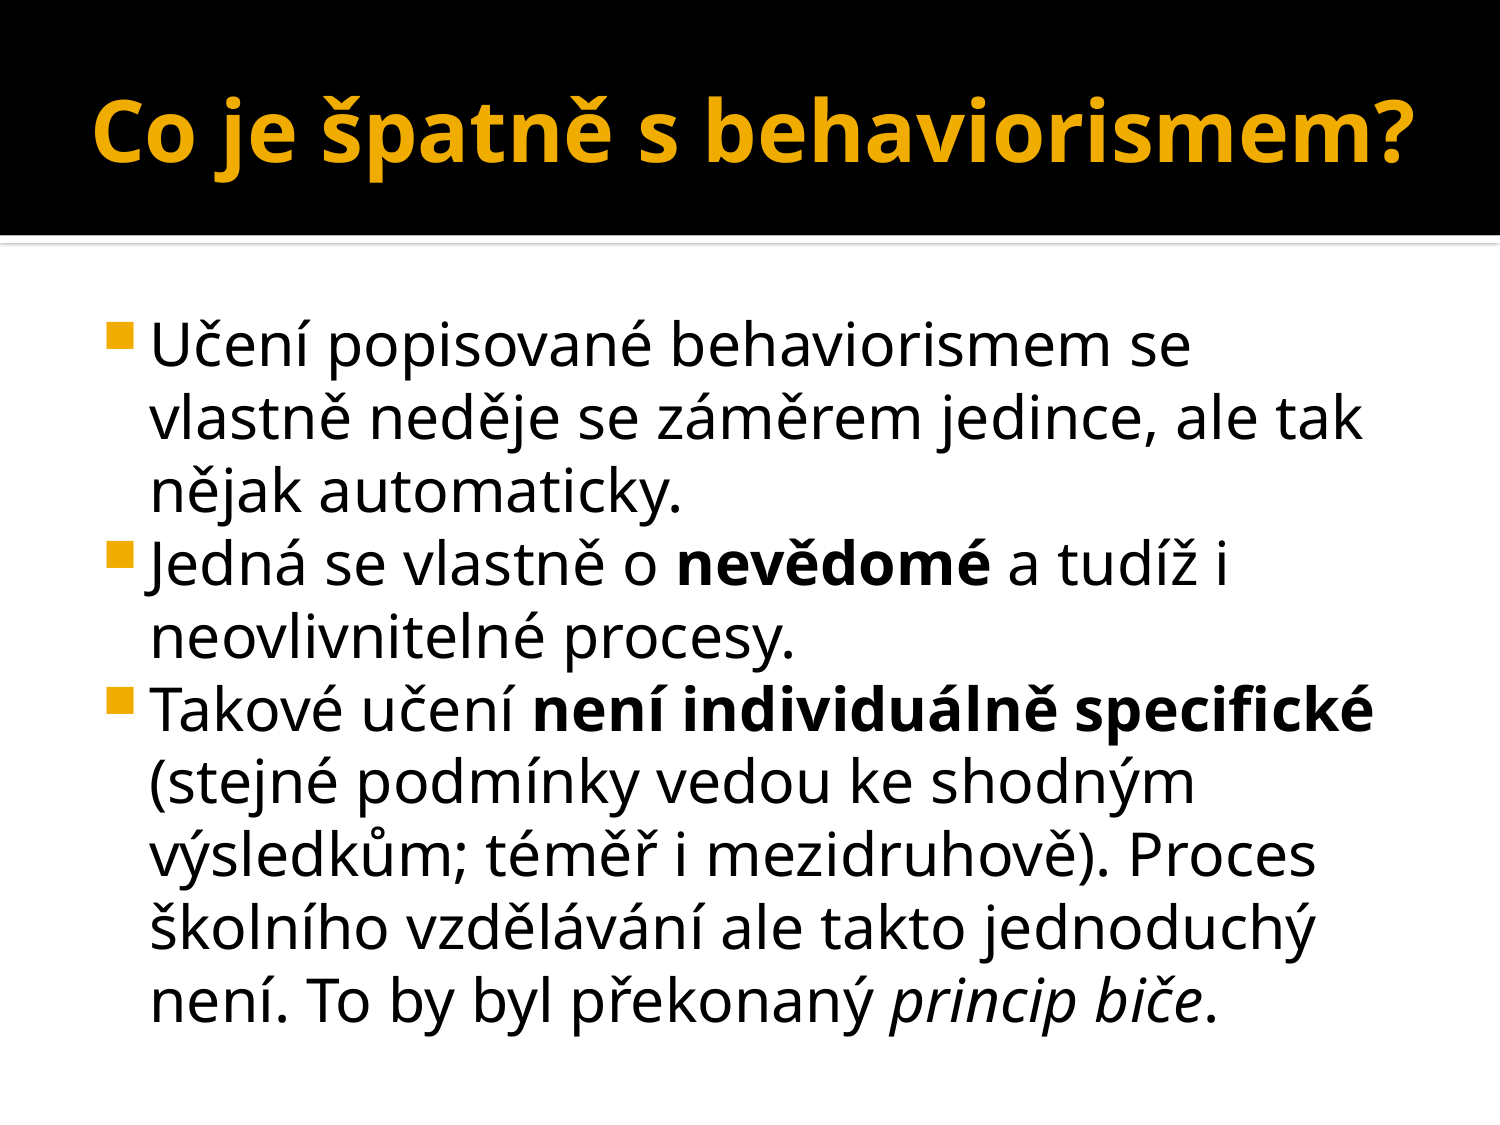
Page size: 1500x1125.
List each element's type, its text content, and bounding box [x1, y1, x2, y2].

title Co je špatně s behaviorismem? [75, 25, 1425, 231]
list Učení popisované behaviorismem se vlastně neděje se záměrem jedince, ale tak nějak automaticky. Jedná se vlastně o nevědomé a tudíž i neovlivnitelné procesy. Takové učení není individuálně specifické (stejné podmínky vedou ke shodným výsledkům; téměř i mezidruhově). Proces školního vzdělávání ale takto jednoduchý není. To by byl překonaný princip biče. [75, 291, 1425, 1050]
